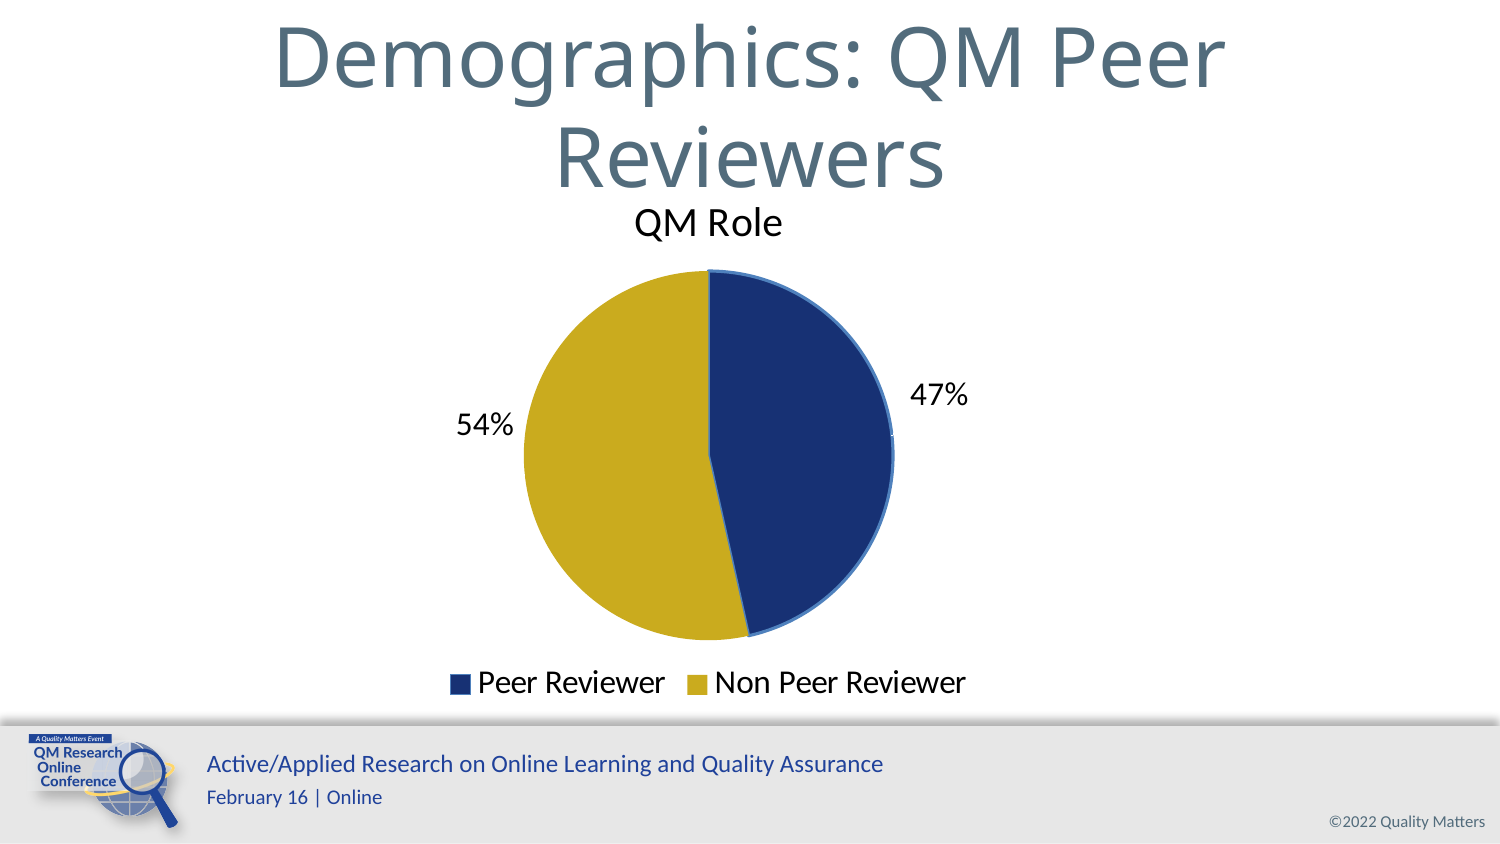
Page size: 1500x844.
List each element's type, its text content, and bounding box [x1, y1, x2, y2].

title Demographics: QM Peer Reviewers [75, 33, 1425, 175]
chart [274, 174, 1143, 709]
picture [27, 734, 178, 828]
